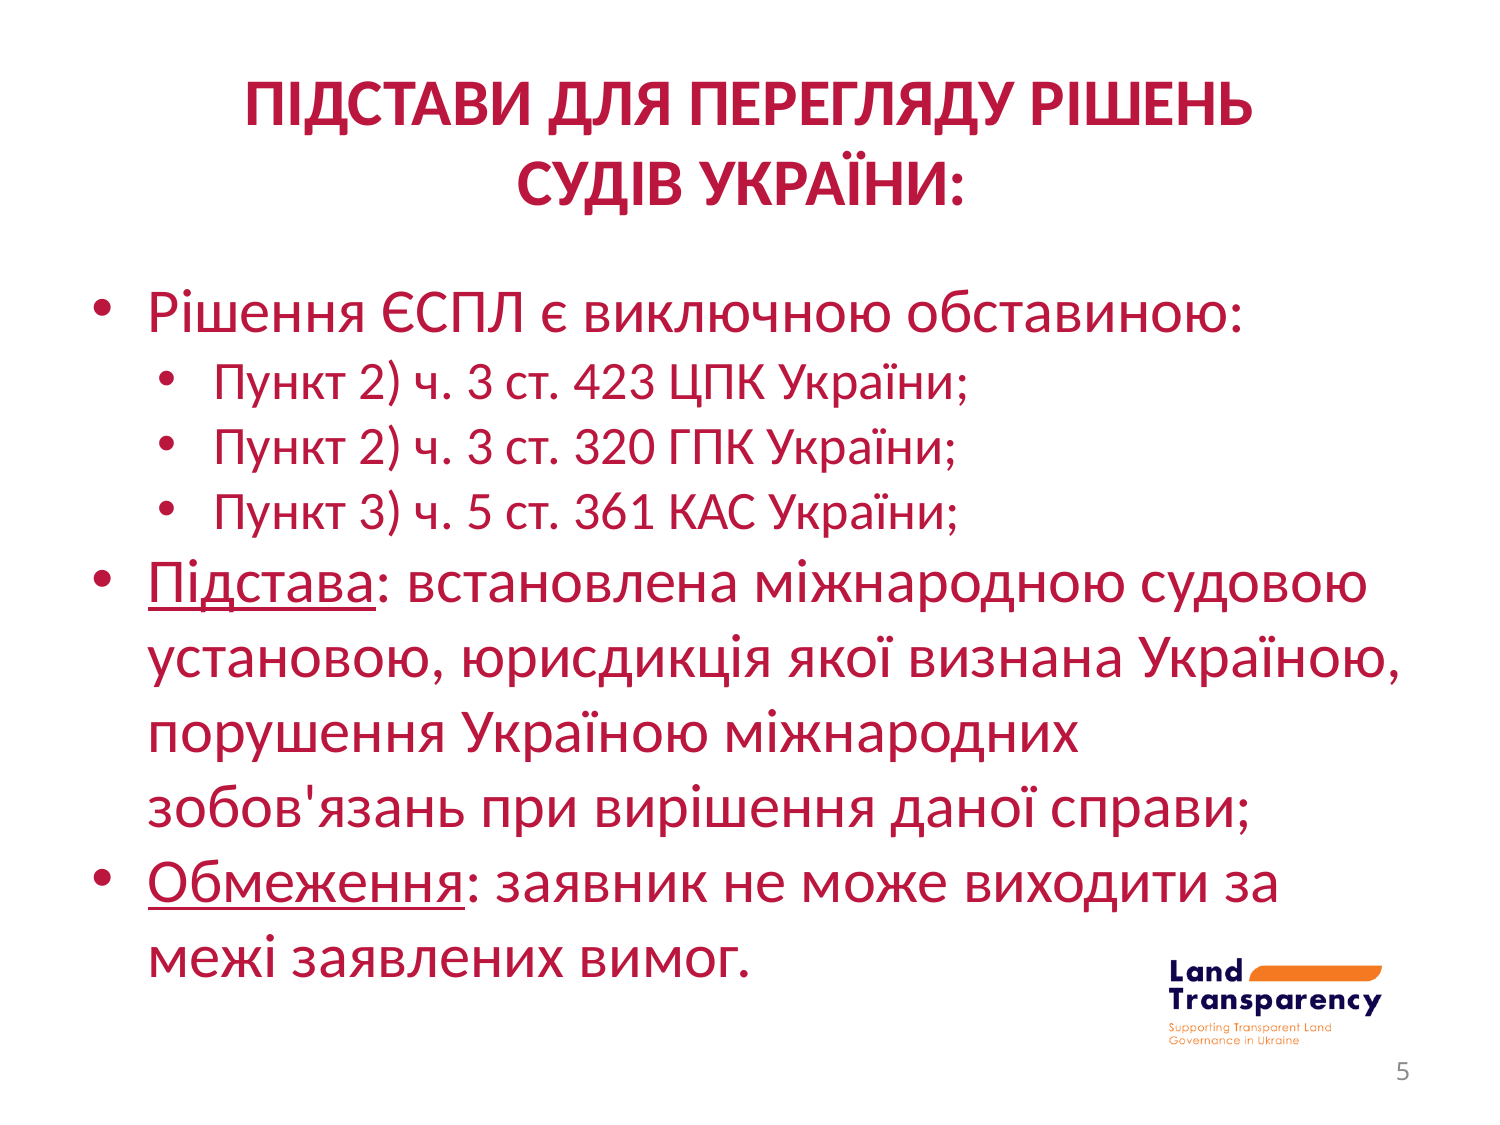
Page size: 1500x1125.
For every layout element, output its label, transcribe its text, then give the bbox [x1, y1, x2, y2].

slide_number 5 [1074, 1042, 1425, 1103]
title ПІДСТАВИ ДЛЯ ПЕРЕГЛЯДУ РІШЕНЬ СУДІВ УКРАЇНИ: [75, 45, 1425, 233]
list Рішення ЄСПЛ є виключною обставиною: Пункт 2) ч. 3 ст. 423 ЦПК України; Пункт 2) ч. 3 ст. 320 ГПК України; Пункт 3) ч. 5 ст. 361 КАС України; Підстава: встановлена міжнародною судовою установою, юрисдикція якої визнана Україною, порушення Україною міжнародних зобов'язань при вирішення даної справи; Обмеження: заявник не може виходити за межі заявлених вимог. [75, 262, 1425, 1005]
picture [1161, 954, 1387, 1048]
